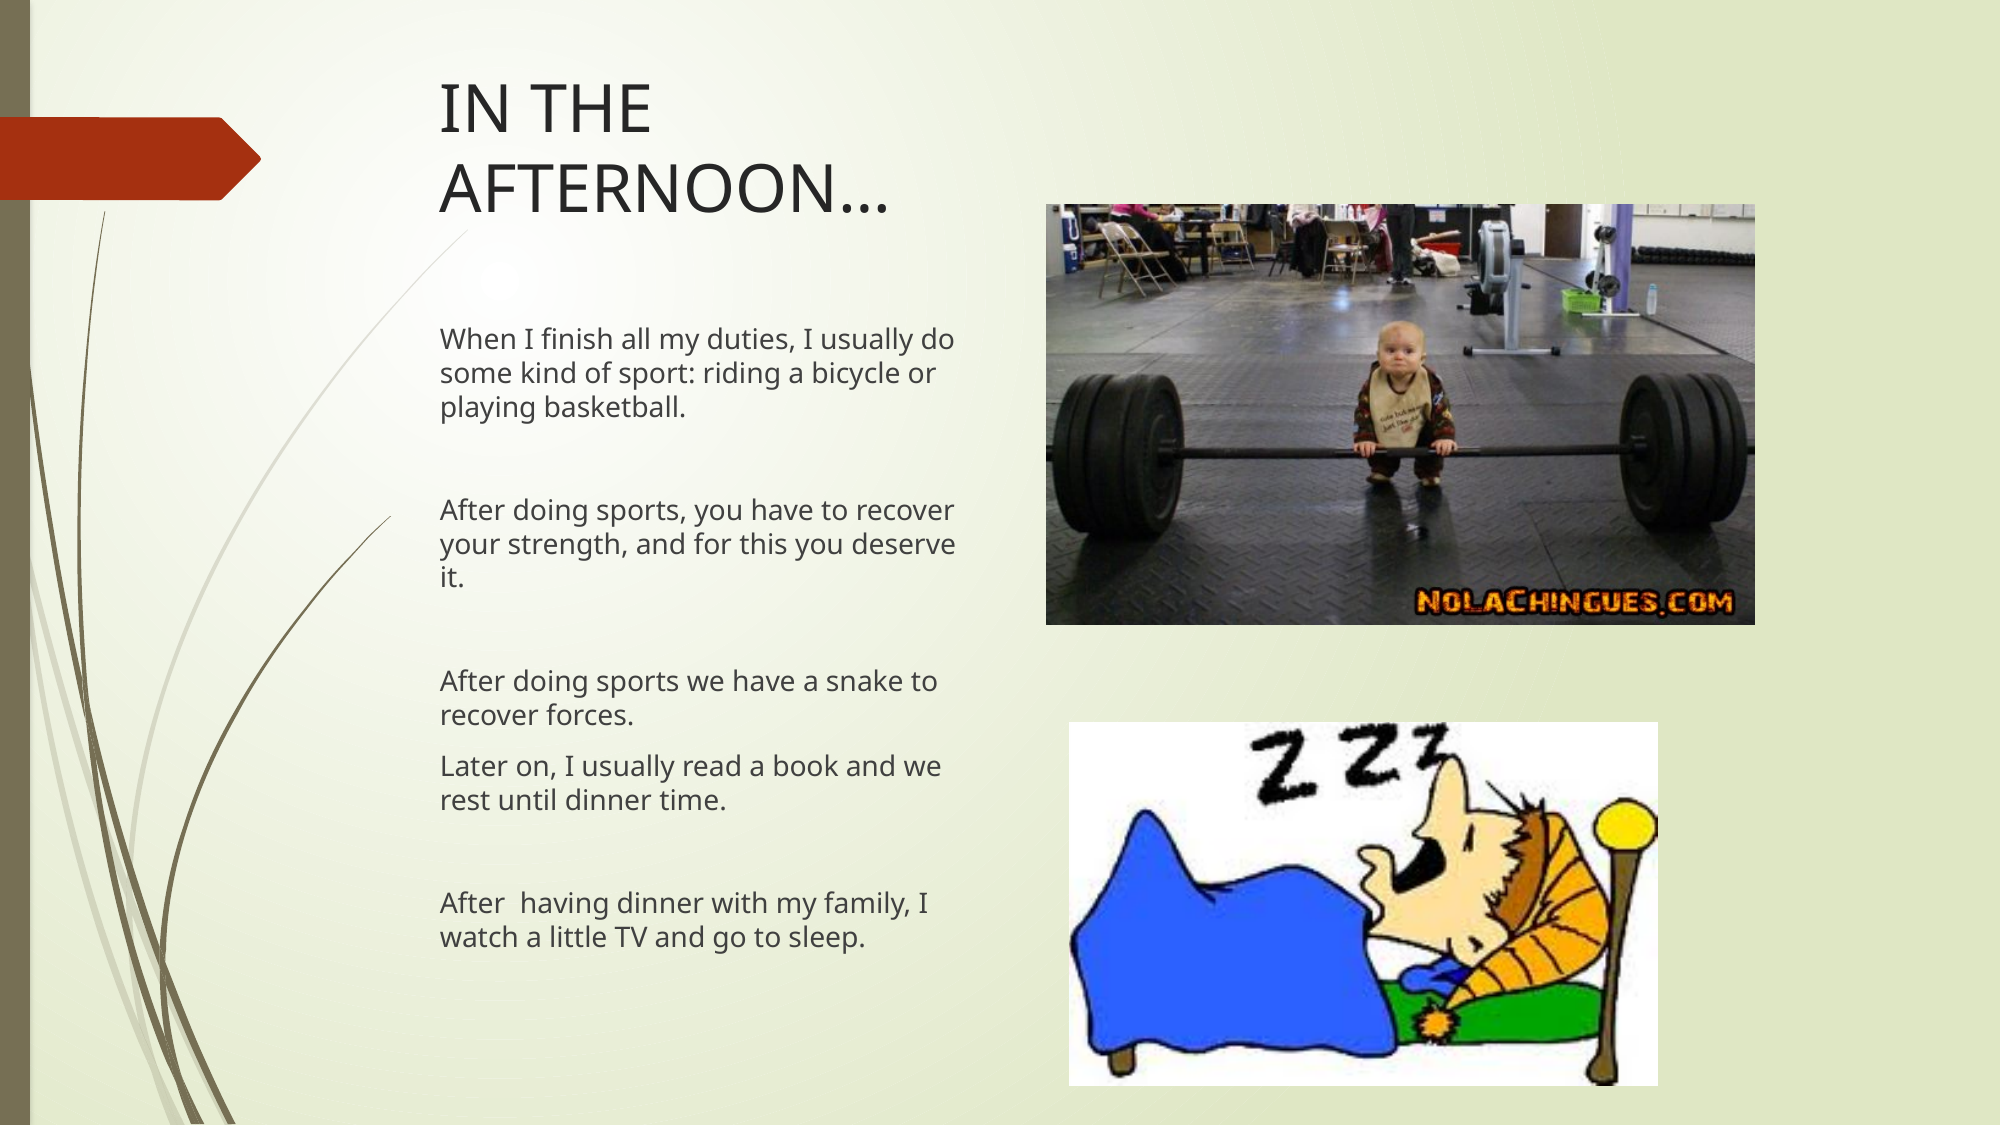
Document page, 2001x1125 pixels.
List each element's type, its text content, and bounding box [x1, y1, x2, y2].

picture [1068, 722, 1659, 1087]
list When I finish all my duties, I usually do some kind of sport: riding a bicycle or playing basketball. After doing sports, you have to recover your strength, and for this you deserve it. After doing sports we have a snake to recover forces. Later on, I usually read a book and we rest until dinner time. After having dinner with my family, I watch a little TV and go to sleep. [424, 262, 1000, 962]
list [1045, 204, 1755, 626]
title IN THE AFTERNOON… [424, 73, 1000, 234]
